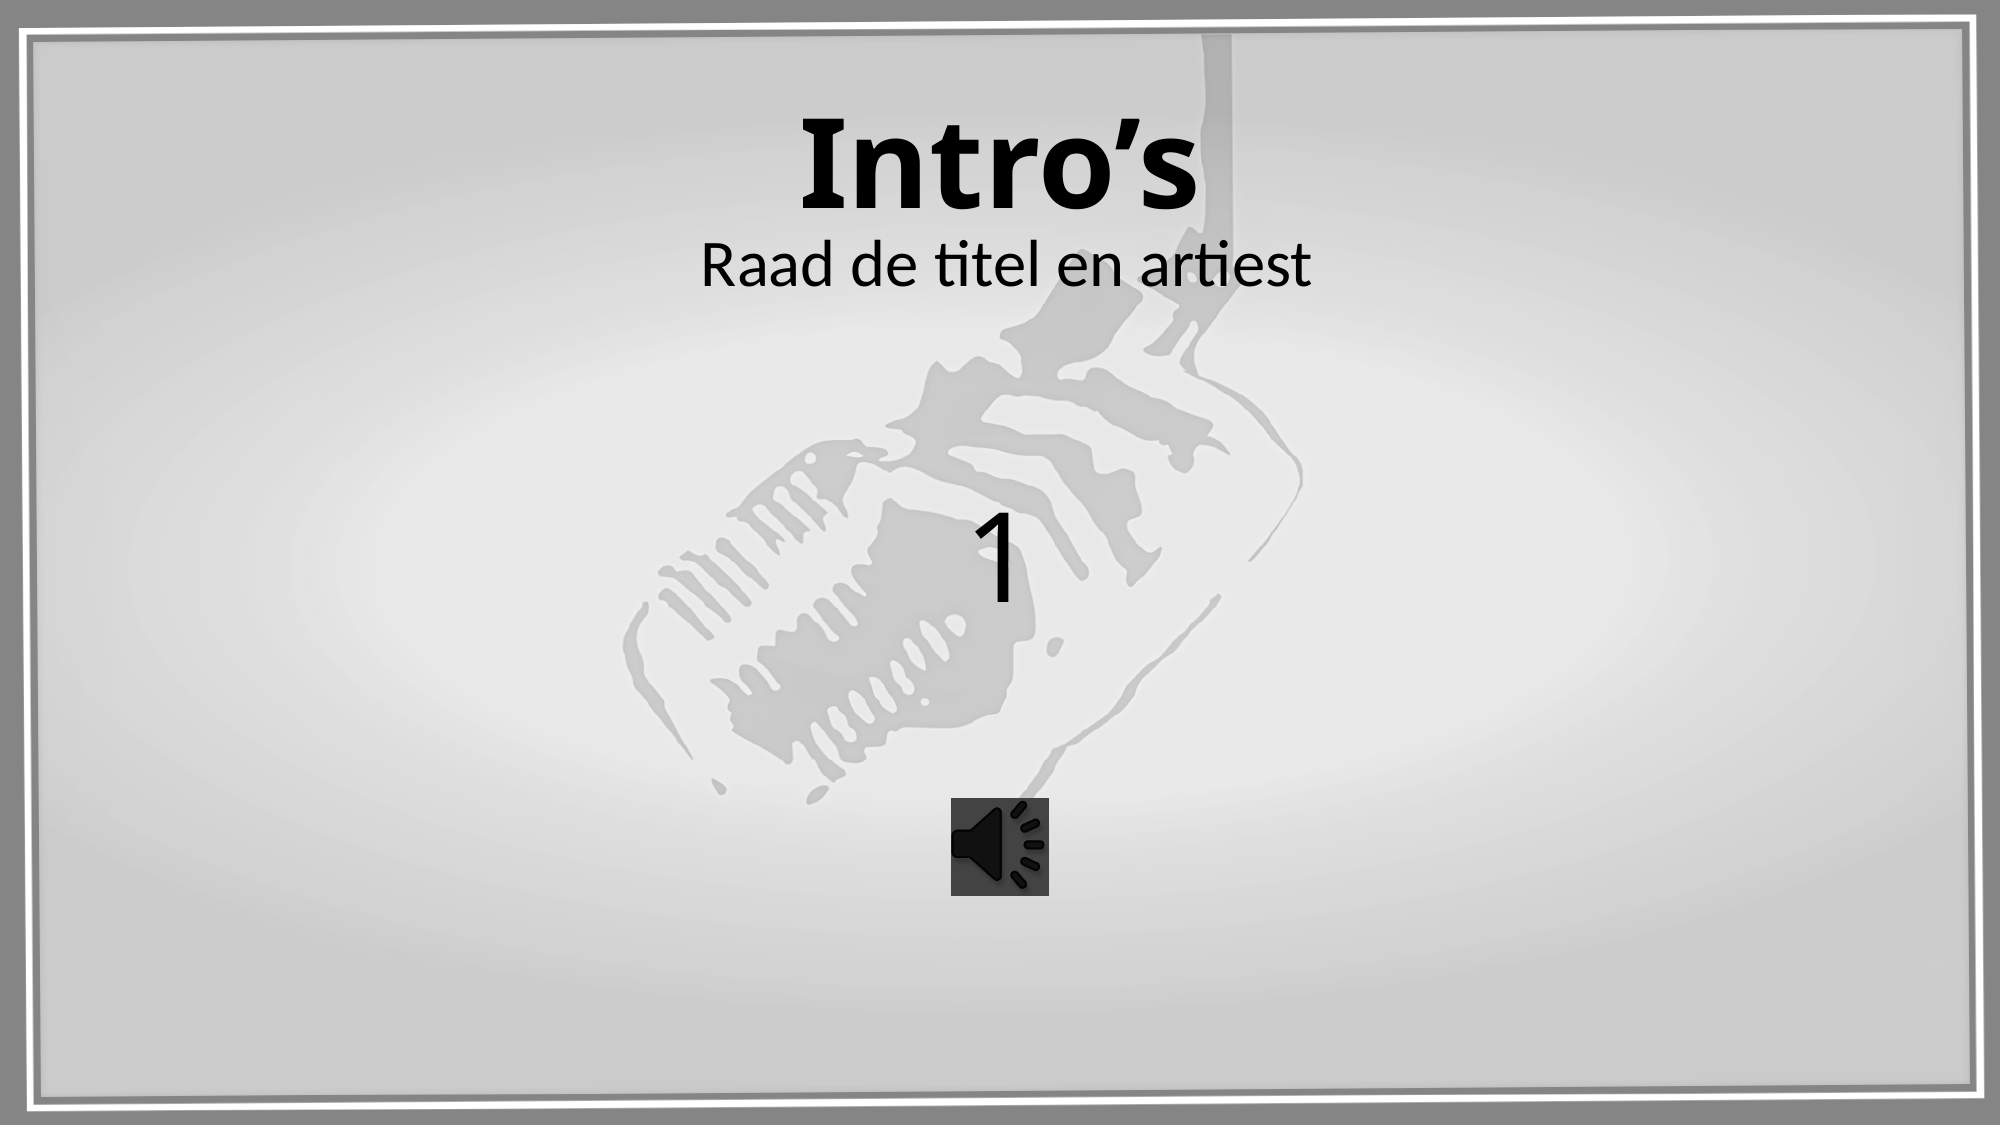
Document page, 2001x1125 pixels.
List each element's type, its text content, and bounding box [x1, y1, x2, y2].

text_box 1 [893, 453, 1107, 672]
text_box Raad de titel en artiest [686, 212, 1329, 308]
title Intro’s [137, 59, 1863, 278]
picture [950, 797, 1051, 898]
